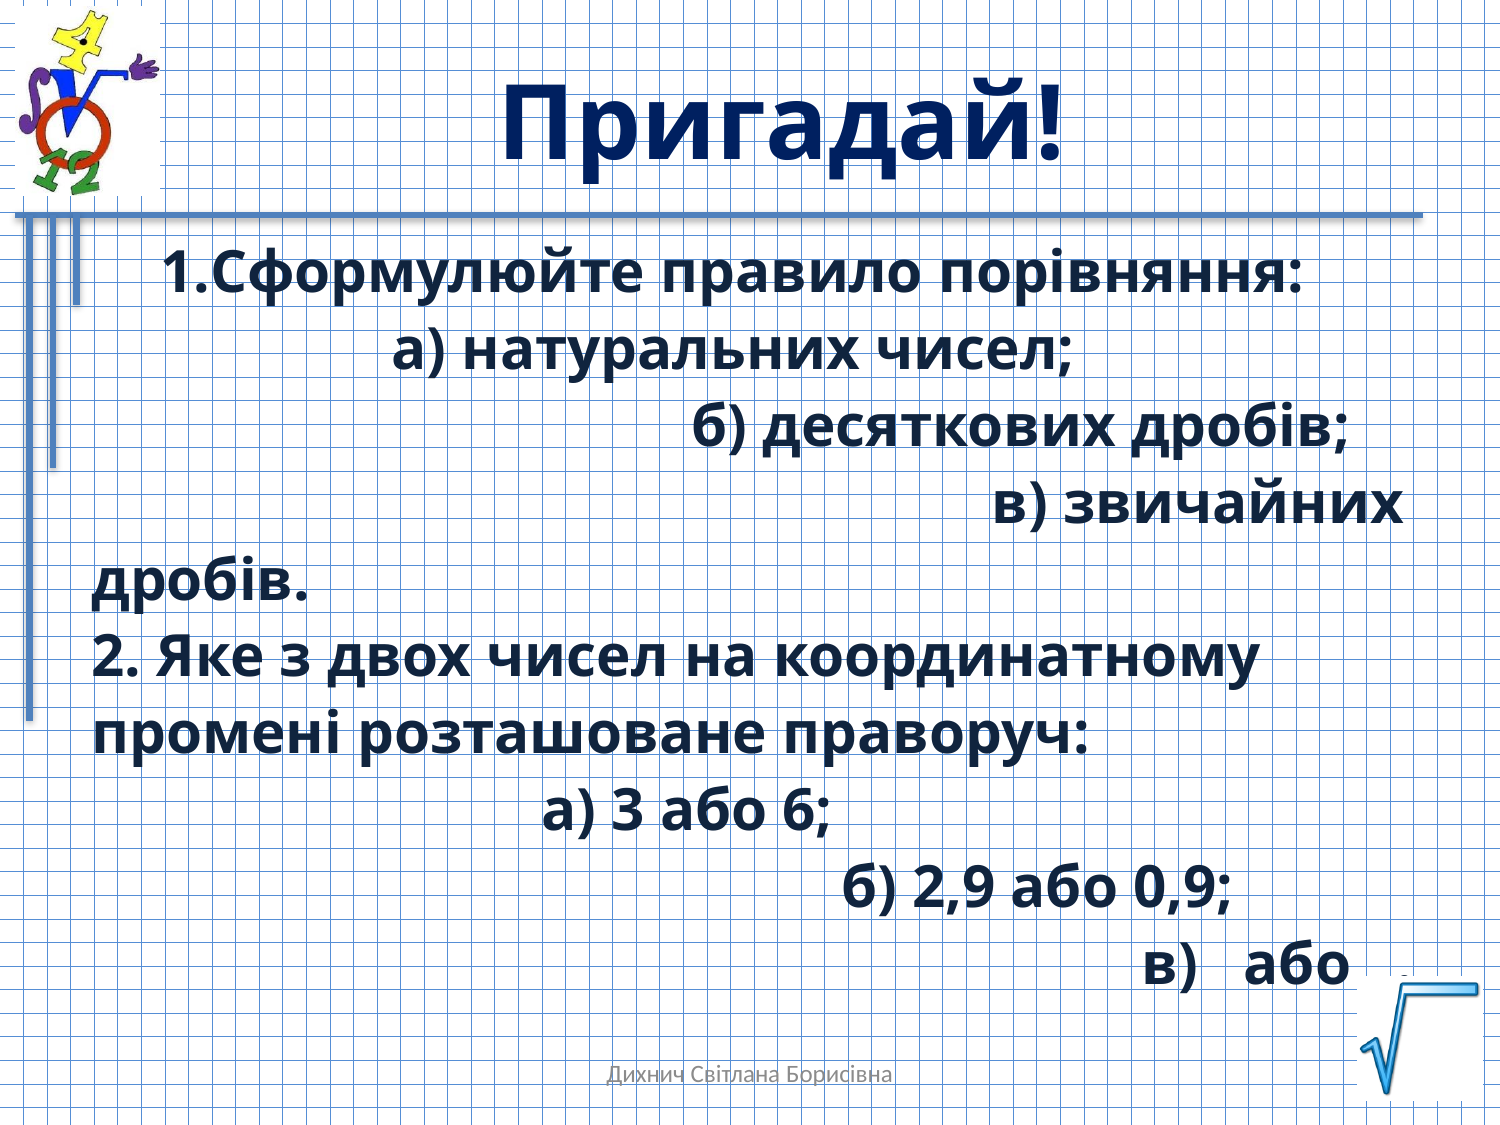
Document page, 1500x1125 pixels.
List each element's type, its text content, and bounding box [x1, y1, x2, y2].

footer Дихнич Світлана Борисівна [512, 1042, 988, 1103]
picture [1357, 975, 1483, 1101]
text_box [14, 6, 1424, 721]
title [126, 729, 1402, 789]
